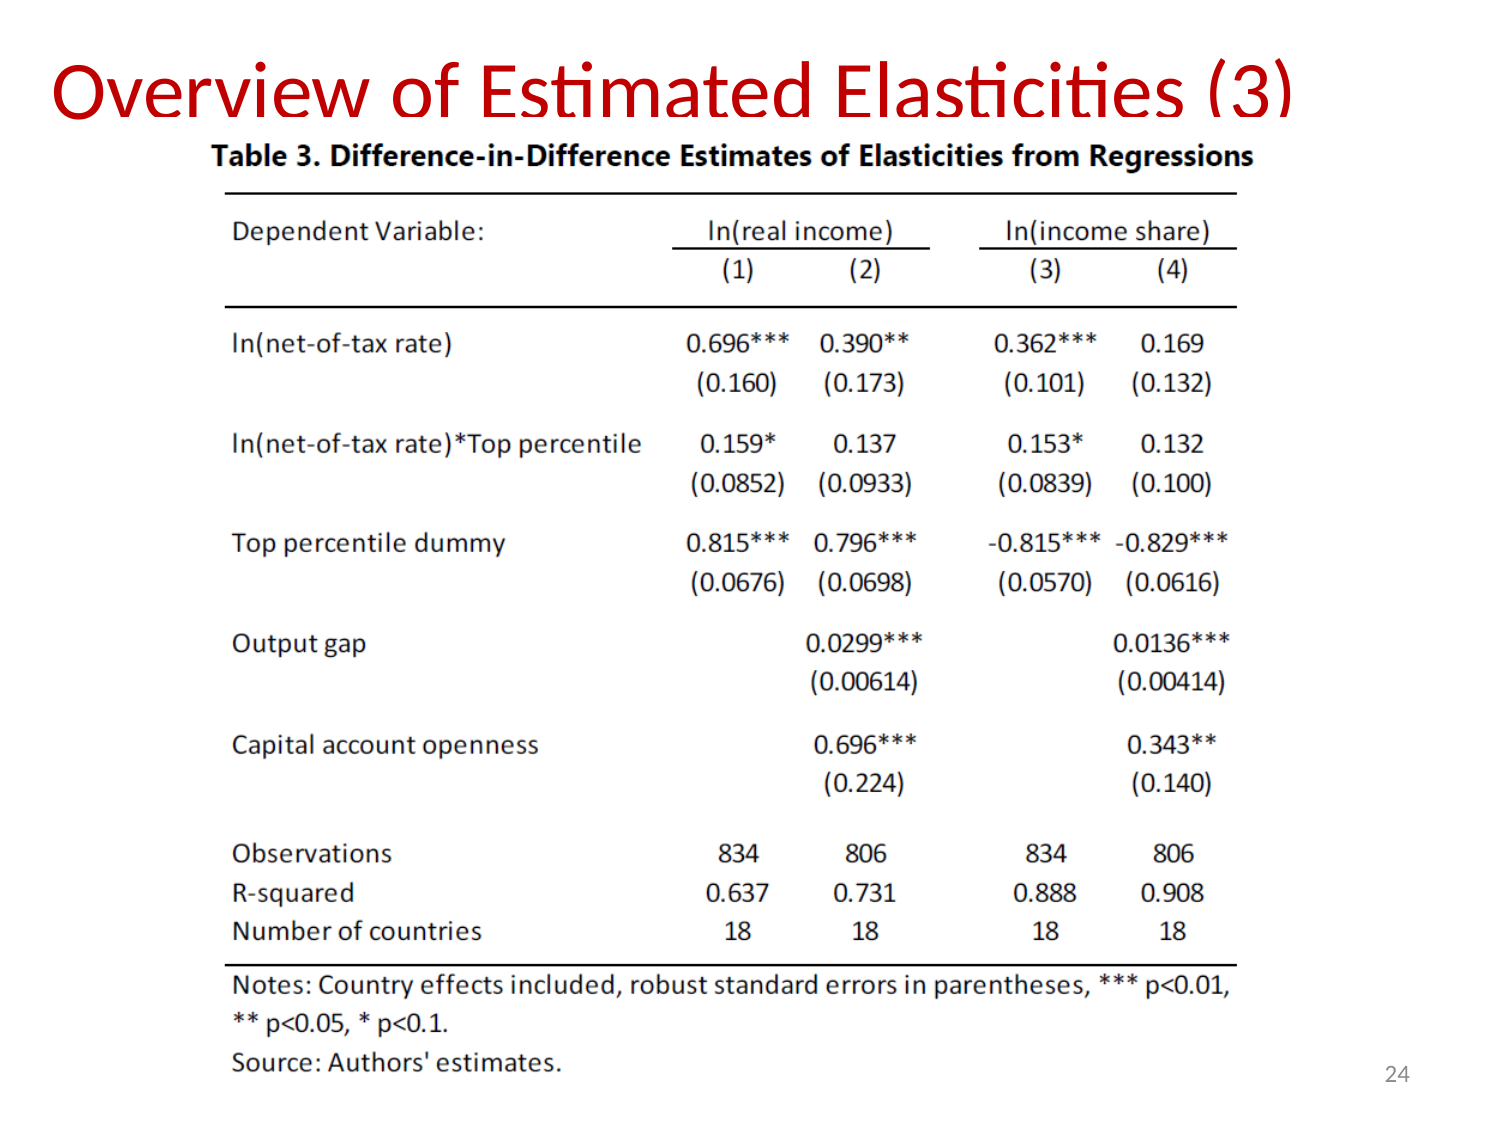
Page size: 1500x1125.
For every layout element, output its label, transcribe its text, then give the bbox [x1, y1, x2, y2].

slide_number 24 [1327, 1042, 1425, 1103]
title Overview of Estimated Elasticities (3) [0, 0, 1350, 180]
picture [99, 116, 1326, 1098]
